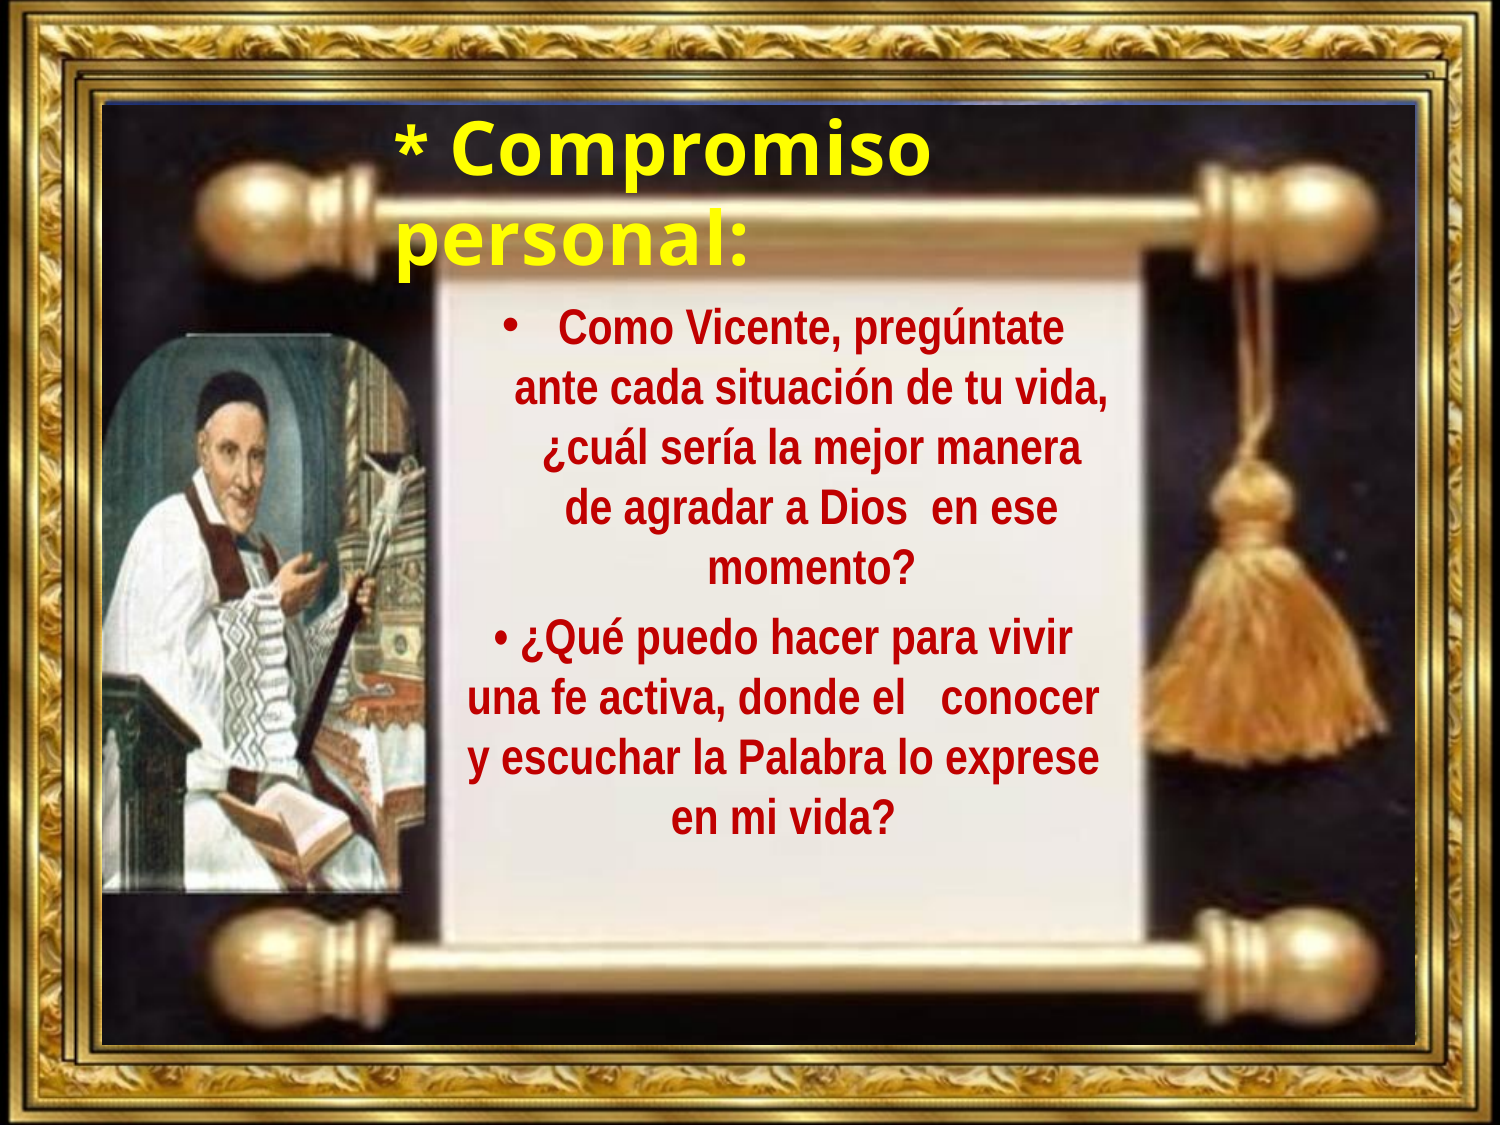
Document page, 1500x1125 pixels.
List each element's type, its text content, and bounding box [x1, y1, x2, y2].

picture [0, 0, 1500, 1125]
text_box * Compromiso personal: [378, 93, 1258, 103]
